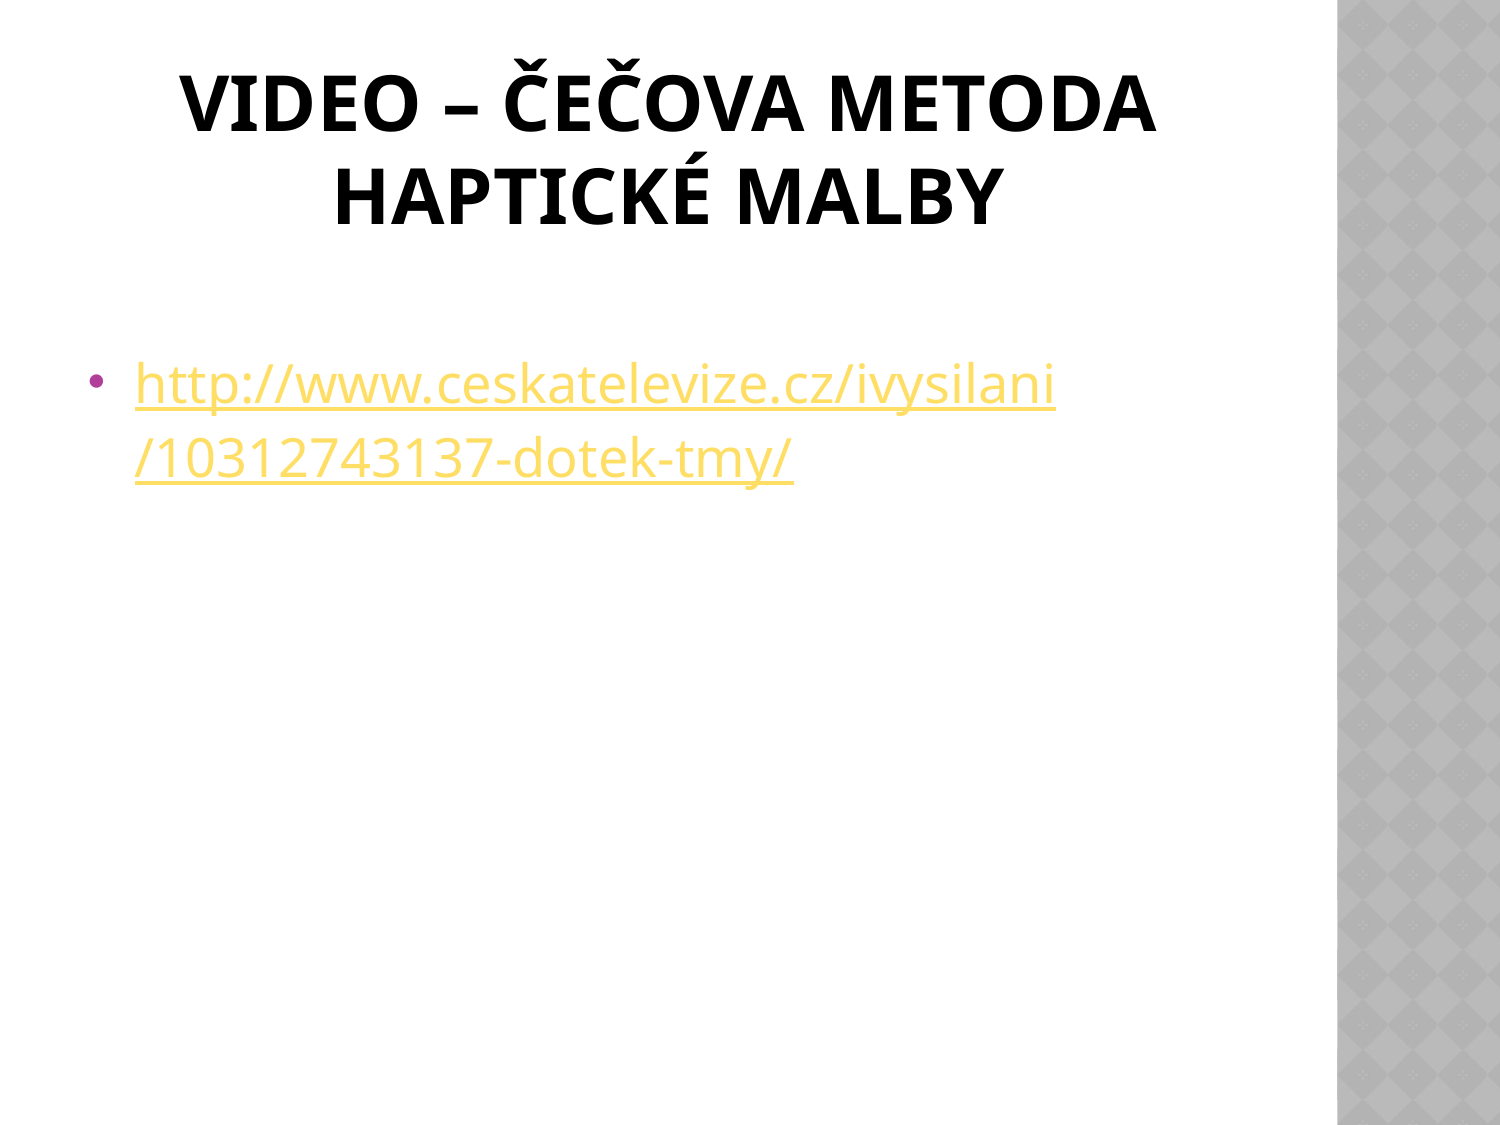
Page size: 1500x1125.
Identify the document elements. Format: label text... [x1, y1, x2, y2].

title Video – čečova metoda haptické malby [75, 52, 1263, 240]
list http://www.ceskatelevize.cz/ivysilani/10312743137-dotek-tmy/ [75, 264, 1263, 1059]
